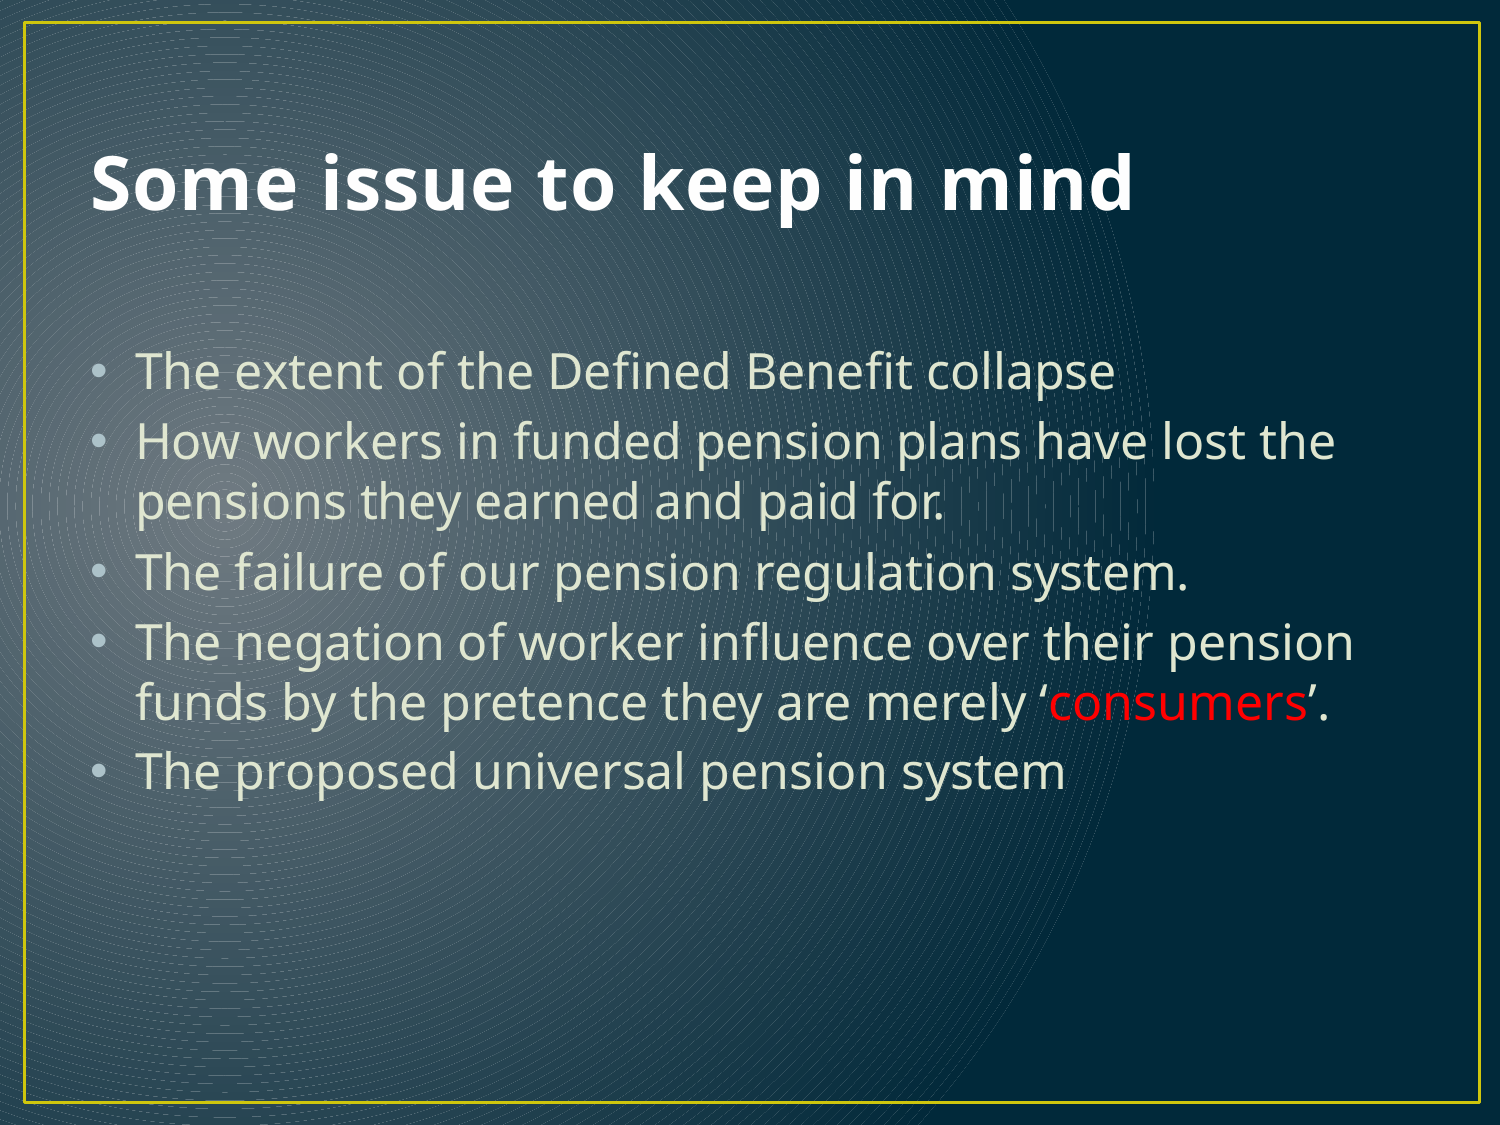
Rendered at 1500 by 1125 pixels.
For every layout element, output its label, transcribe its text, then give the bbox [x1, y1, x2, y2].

list The extent of the Defined Benefit collapse How workers in funded pension plans have lost the pensions they earned and paid for. The failure of our pension regulation system. The negation of worker influence over their pension funds by the pretence they are merely ‘consumers’. The proposed universal pension system [75, 262, 1425, 1005]
title Some issue to keep in mind [75, 45, 1425, 233]
